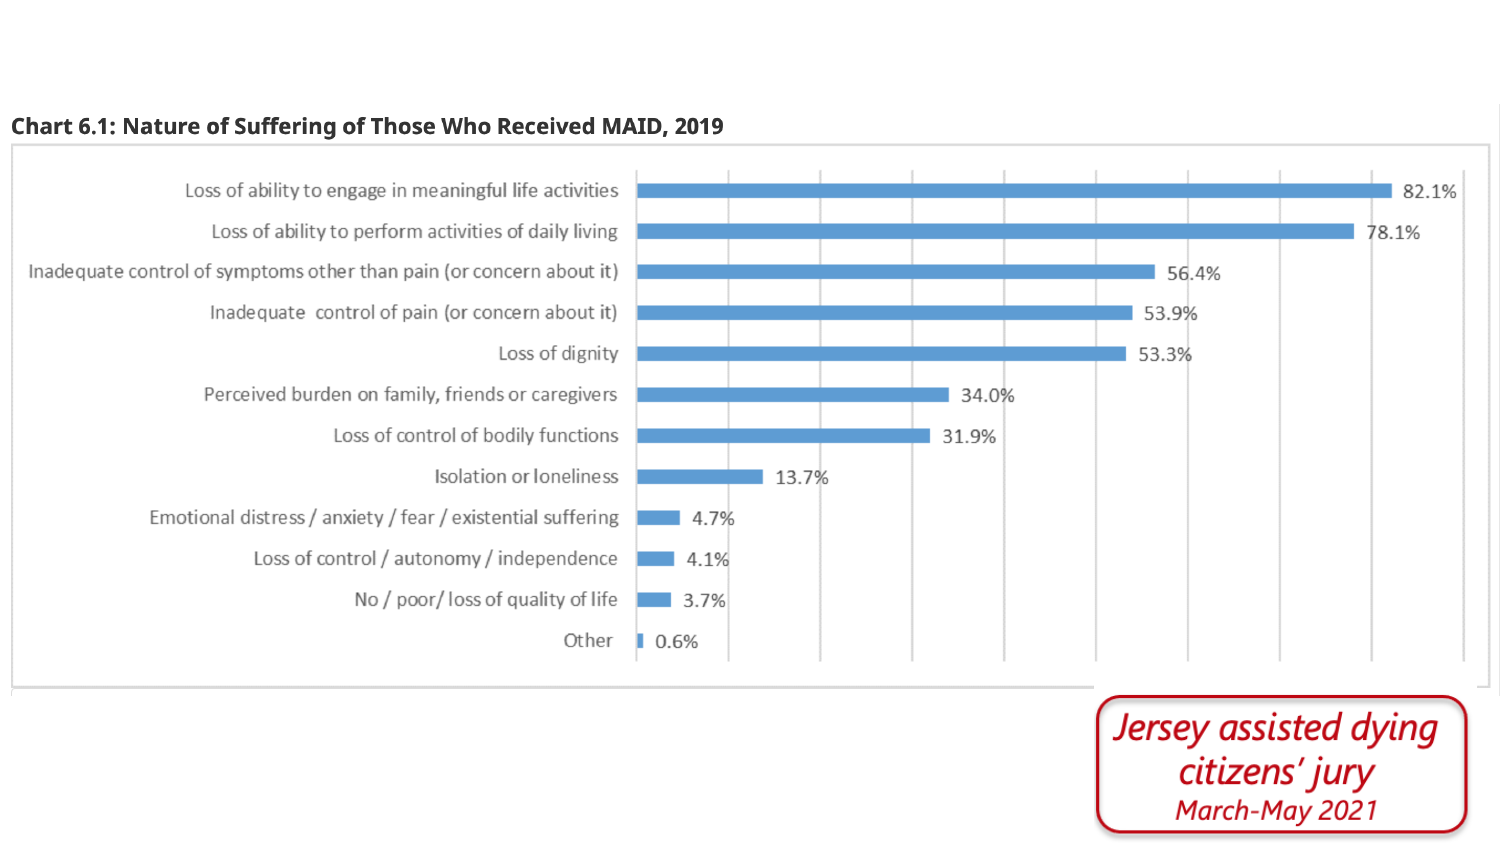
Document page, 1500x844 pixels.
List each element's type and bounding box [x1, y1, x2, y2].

picture [4, 103, 1500, 844]
